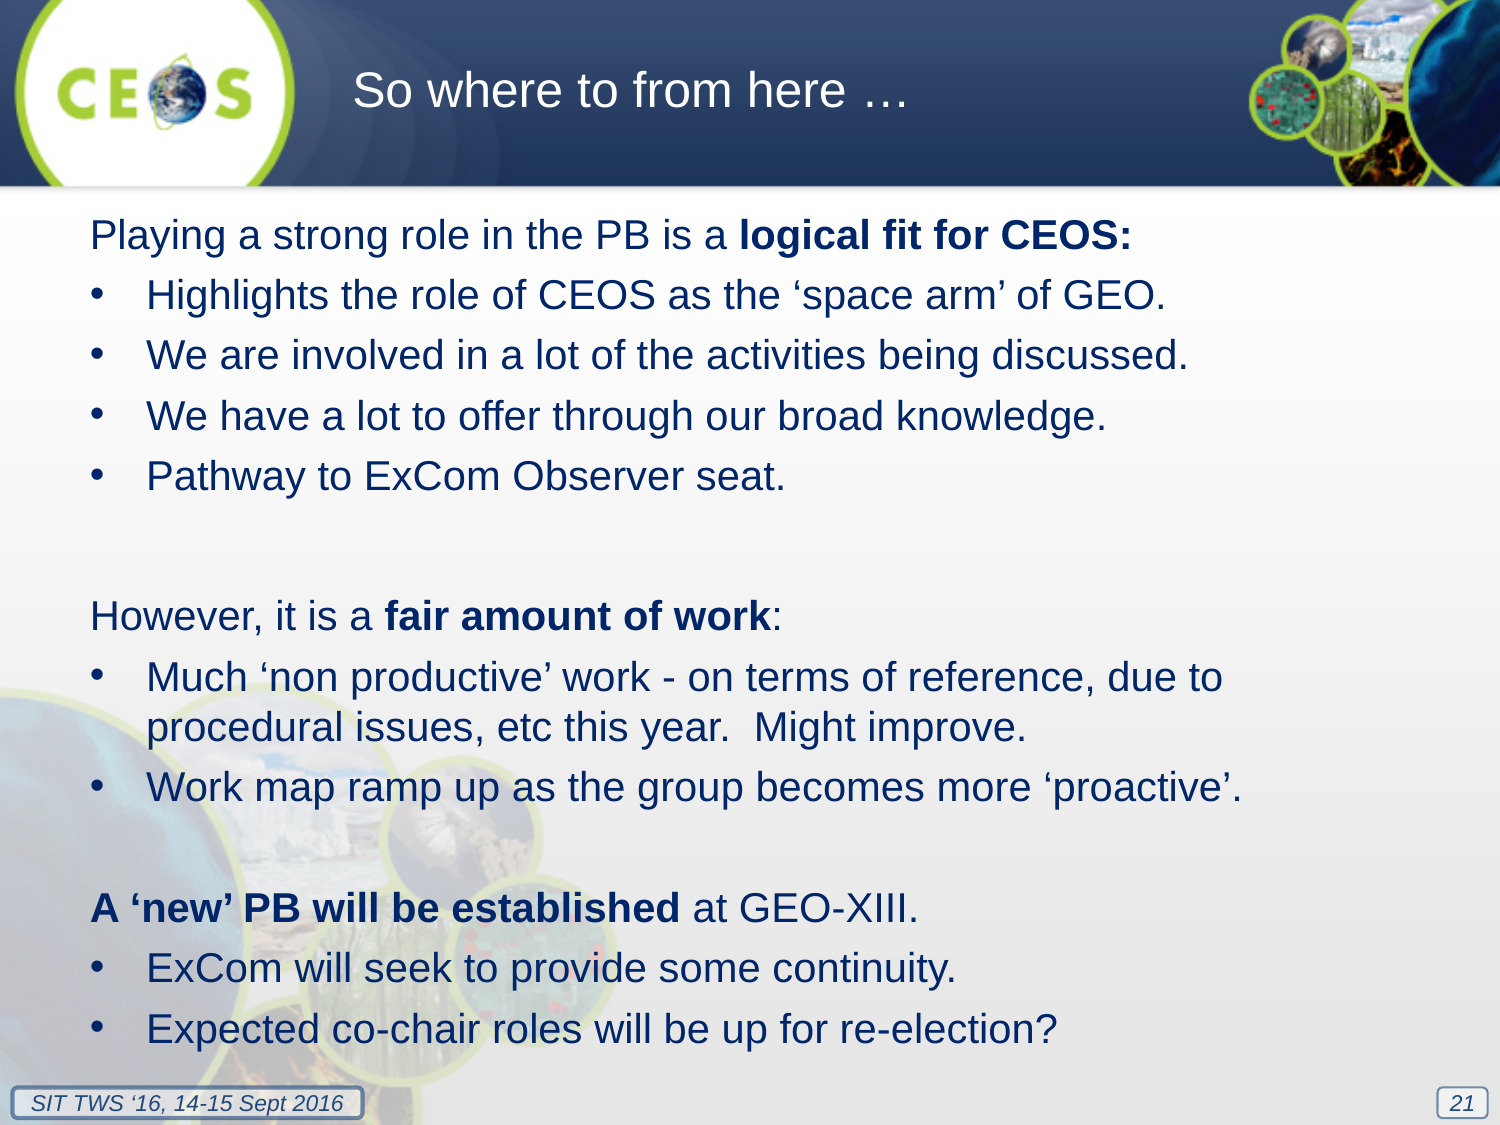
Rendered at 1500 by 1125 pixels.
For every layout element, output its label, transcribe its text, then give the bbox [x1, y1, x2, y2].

slide_number 21 [1436, 1086, 1489, 1120]
picture [0, 0, 1500, 1125]
list So where to from here … [337, 50, 1150, 138]
list Playing a strong role in the PB is a logical fit for CEOS: Highlights the role of CEOS as the ‘space arm’ of GEO. We are involved in a lot of the activities being discussed. We have a lot to offer through our broad knowledge. Pathway to ExCom Observer seat. However, it is a fair amount of work: Much ‘non productive’ work - on terms of reference, due to procedural issues, etc this year. Might improve. Work map ramp up as the group becomes more ‘proactive’. A ‘new’ PB will be established at GEO-XIII. ExCom will seek to provide some continuity. Expected co-chair roles will be up for re-election? [75, 200, 1413, 1013]
